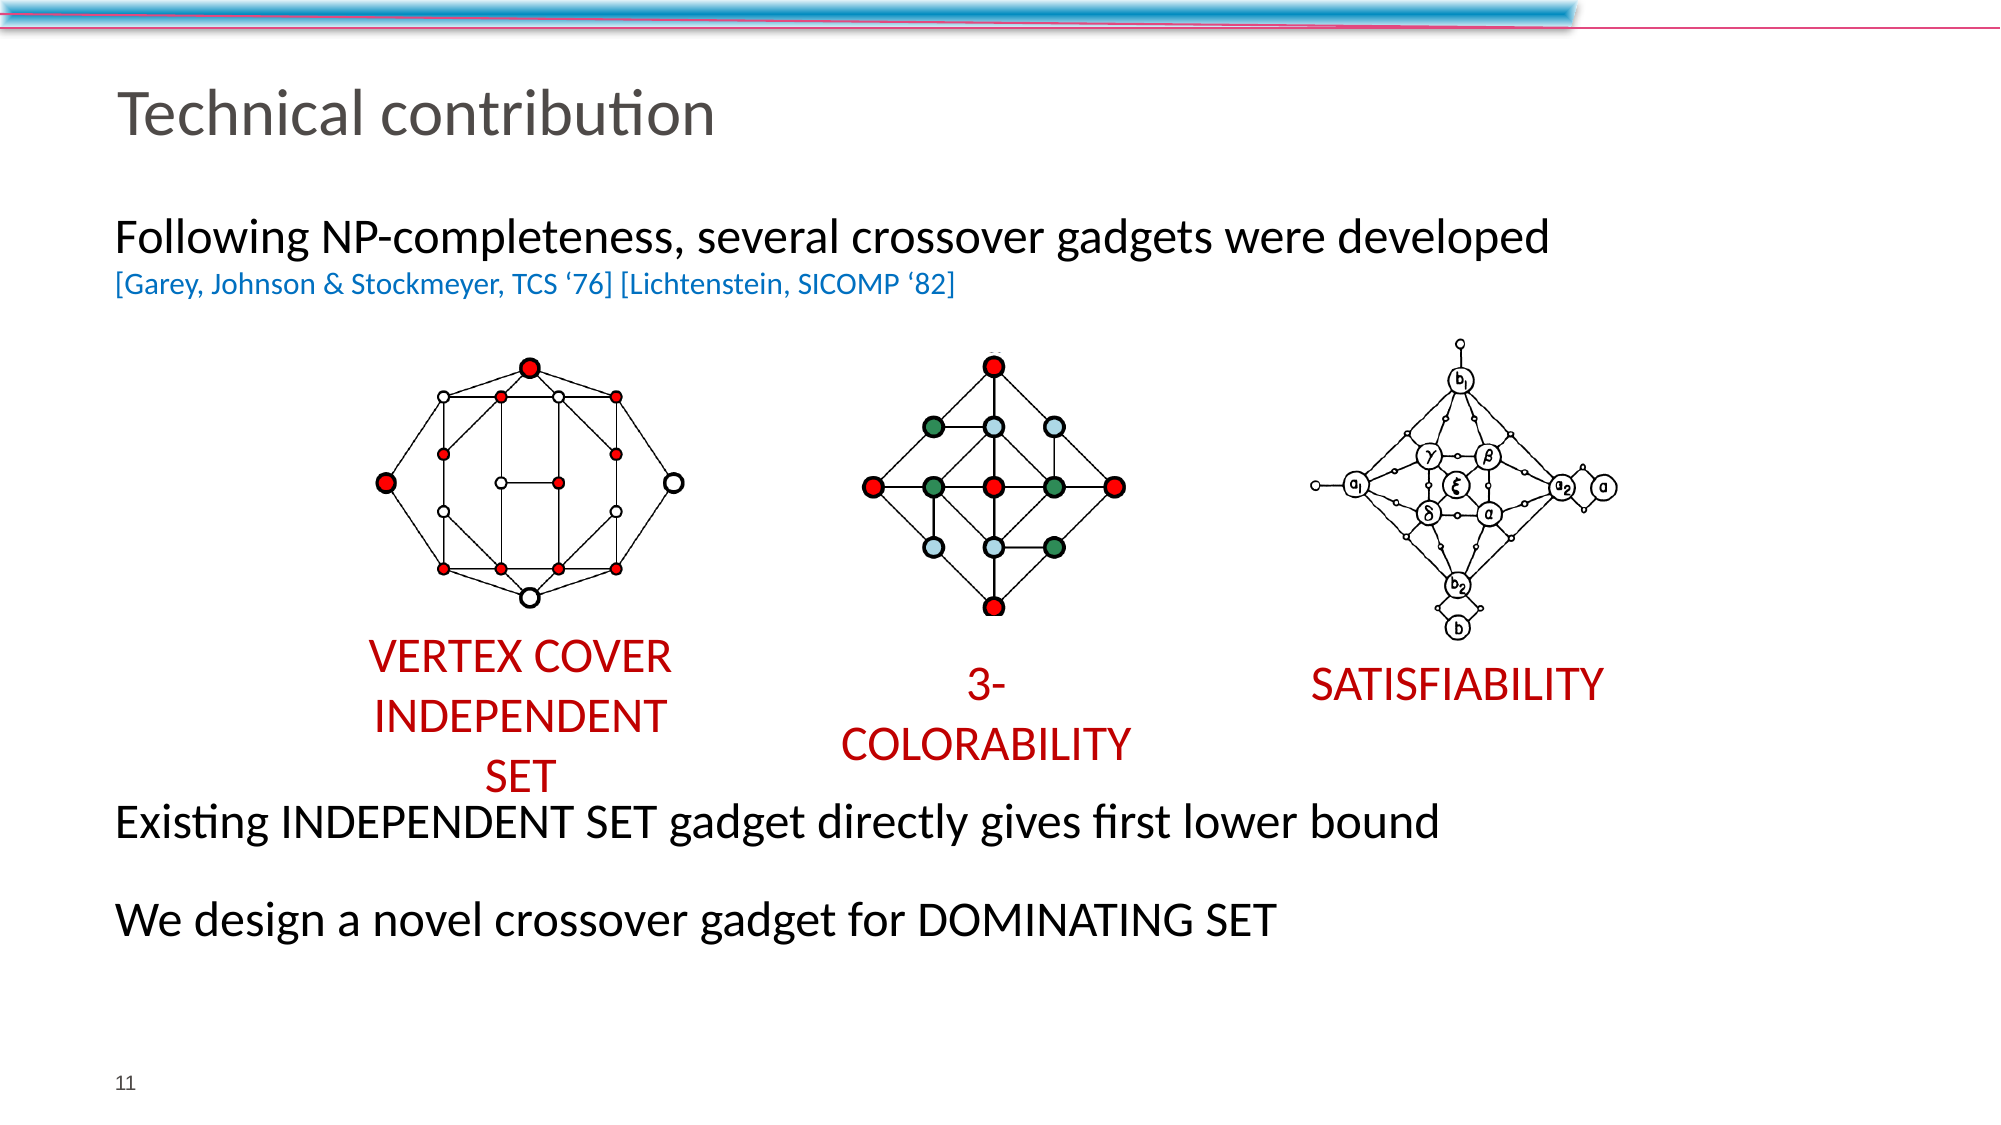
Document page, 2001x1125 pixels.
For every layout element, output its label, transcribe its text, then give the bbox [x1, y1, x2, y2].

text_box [324, 352, 717, 752]
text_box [1278, 330, 1637, 719]
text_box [807, 352, 1166, 719]
slide_number 11 [99, 1069, 528, 1115]
list Following NP-completeness, several crossover gadgets were developed [Garey, Johnson & Stockmeyer, TCS ‘76] [Lichtenstein, SICOMP ‘82] Existing Independent Set gadget directly gives first lower bound We design a novel crossover gadget for Dominating Set [99, 196, 1900, 1005]
title Technical contribution [102, 57, 1903, 161]
